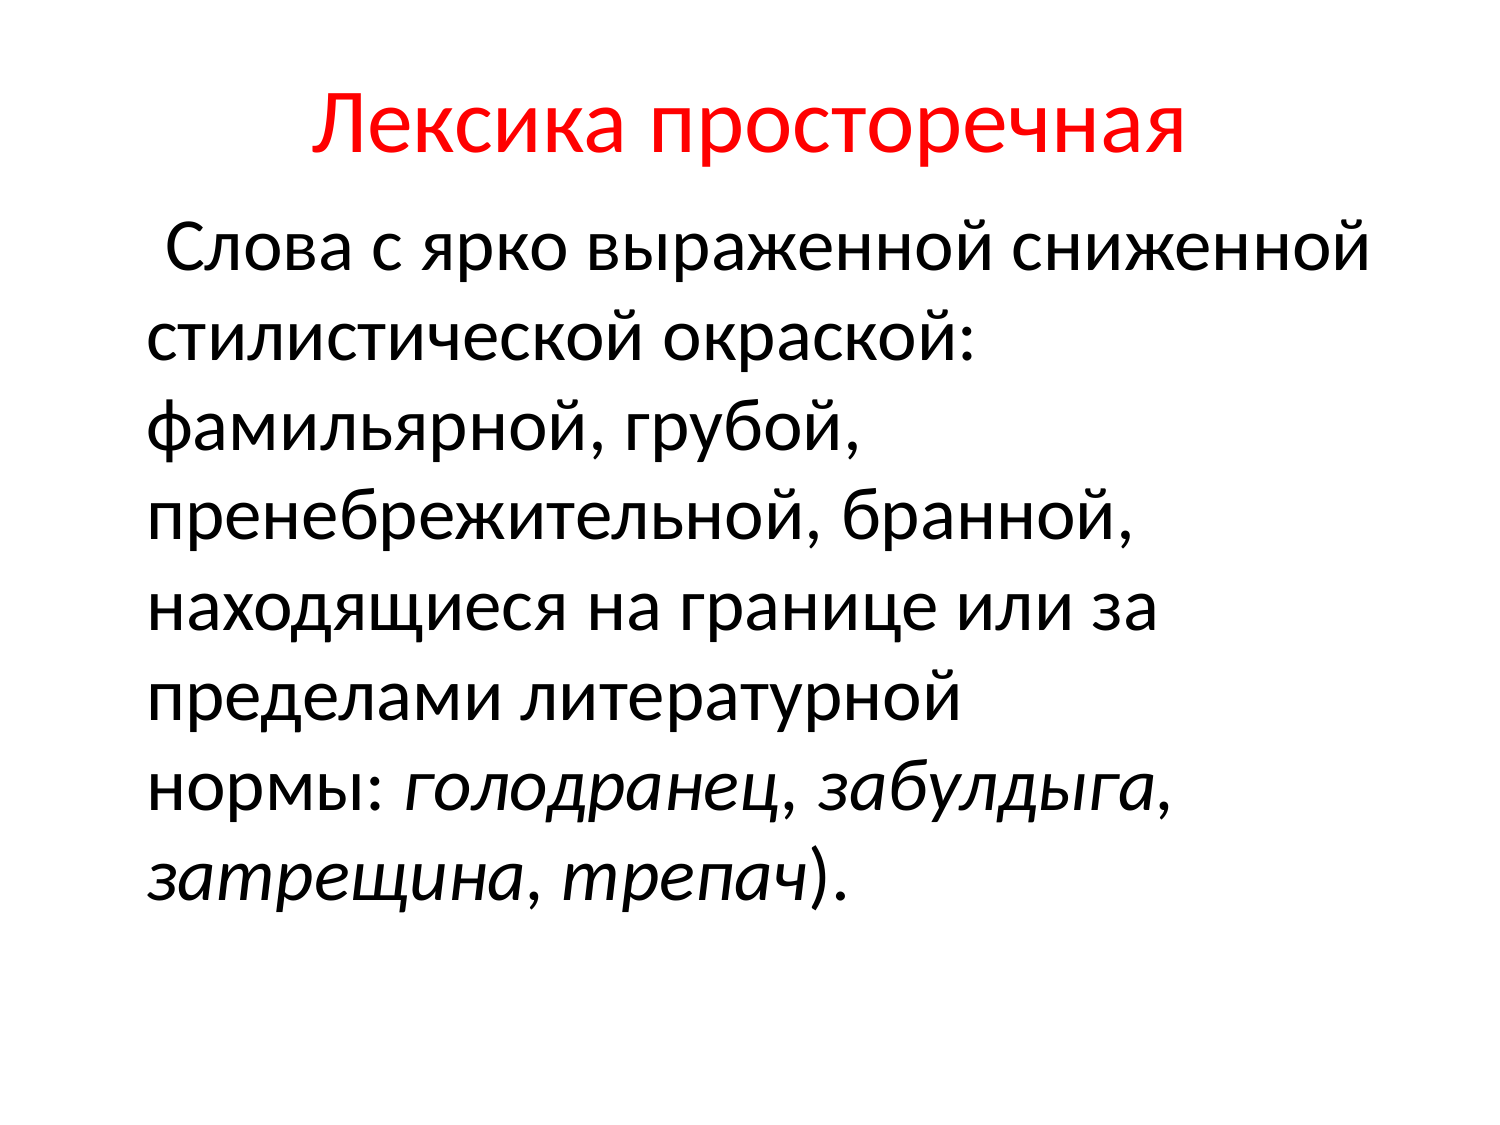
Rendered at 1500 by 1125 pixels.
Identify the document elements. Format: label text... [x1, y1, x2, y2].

title Лексика просторечная [75, 45, 1425, 187]
list Слова с ярко выраженной сниженной стилистической окраской: фамильярной, грубой, пренебрежительной, бранной, находящиеся на границе или за пределами литературной нормы: голодранец, забулдыга, затрещина, трепач). [75, 187, 1425, 1005]
